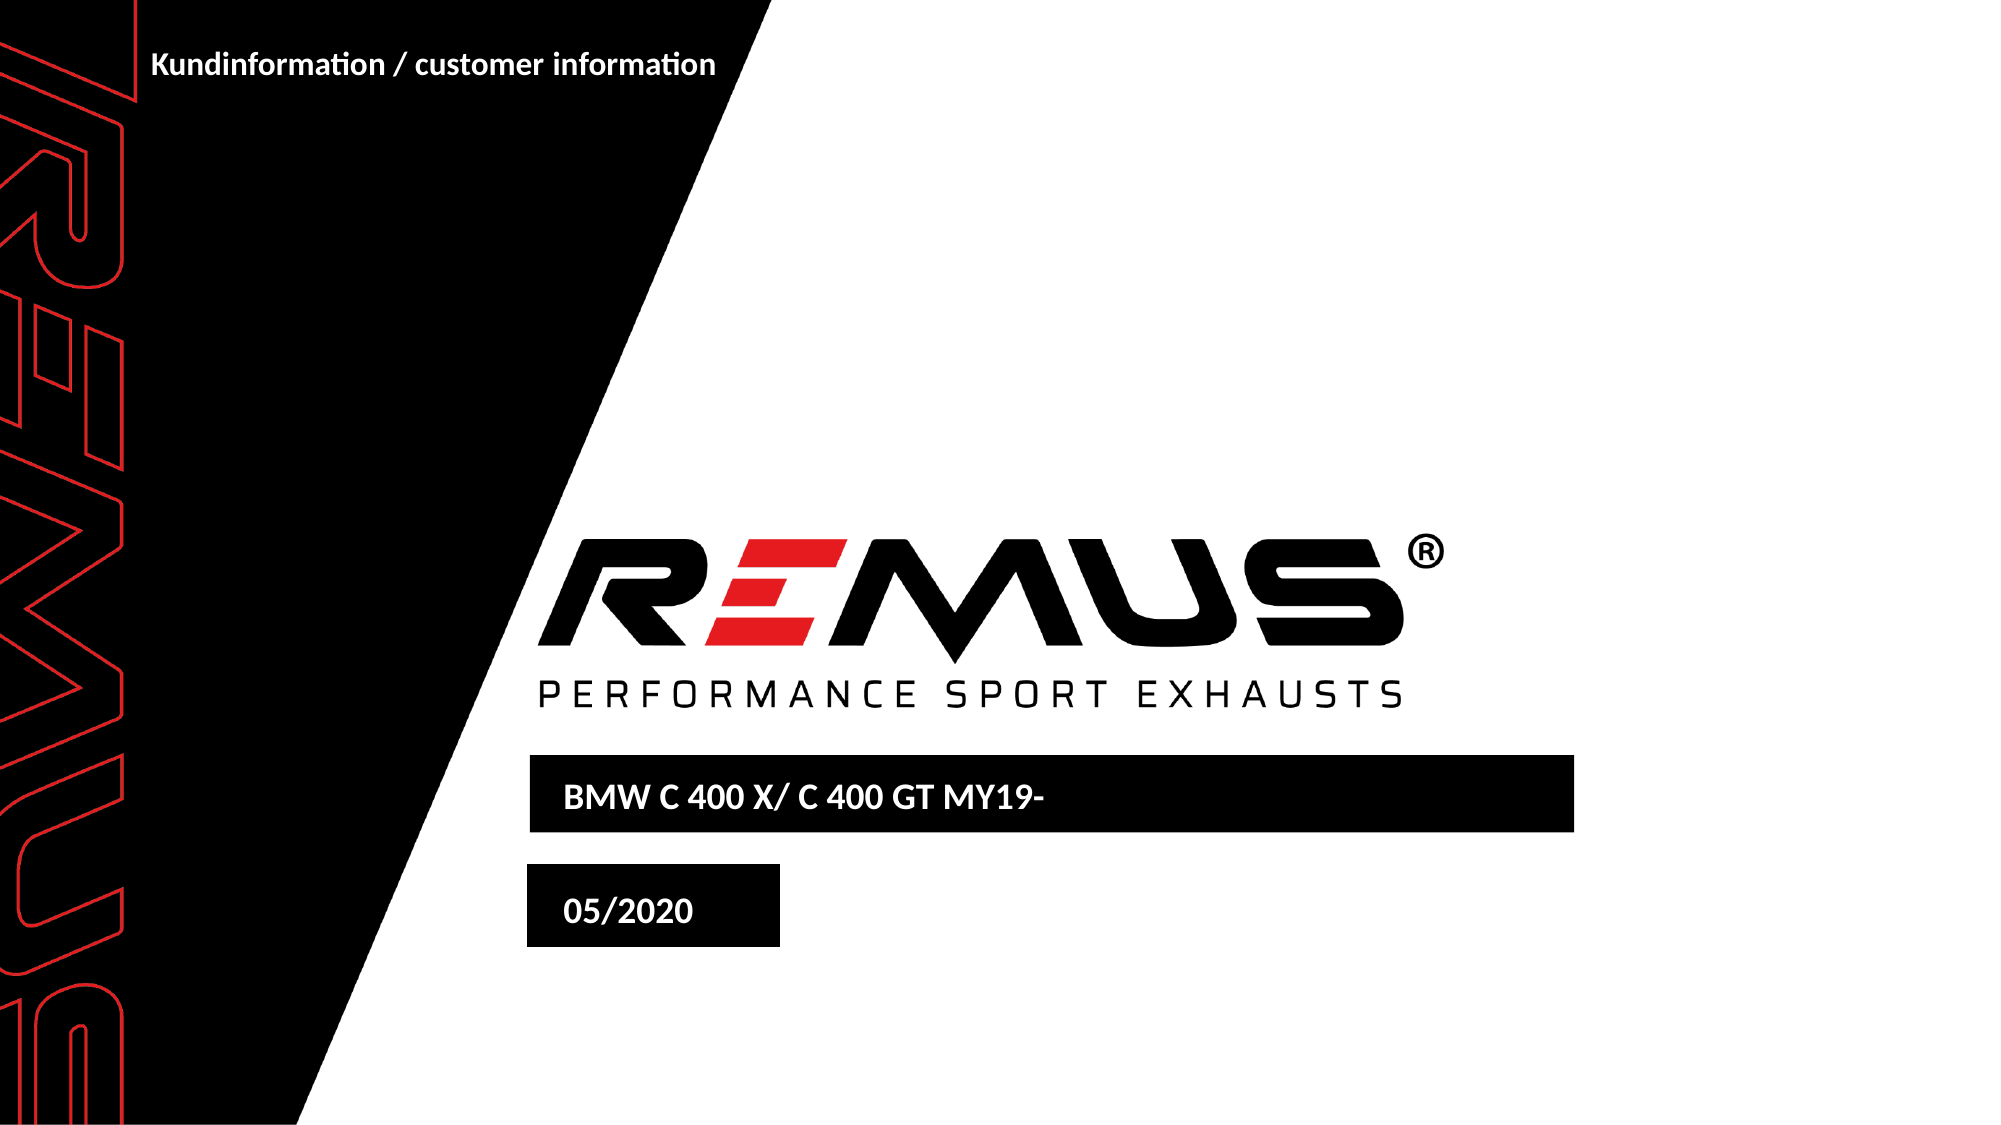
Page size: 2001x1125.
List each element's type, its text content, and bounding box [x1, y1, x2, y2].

text_box Kundinformation / customer information [136, 34, 805, 89]
text_box 05/2020 [548, 878, 761, 939]
picture [0, 0, 1444, 1125]
text_box BMW C 400 X/ C 400 GT MY19- [548, 764, 1558, 825]
